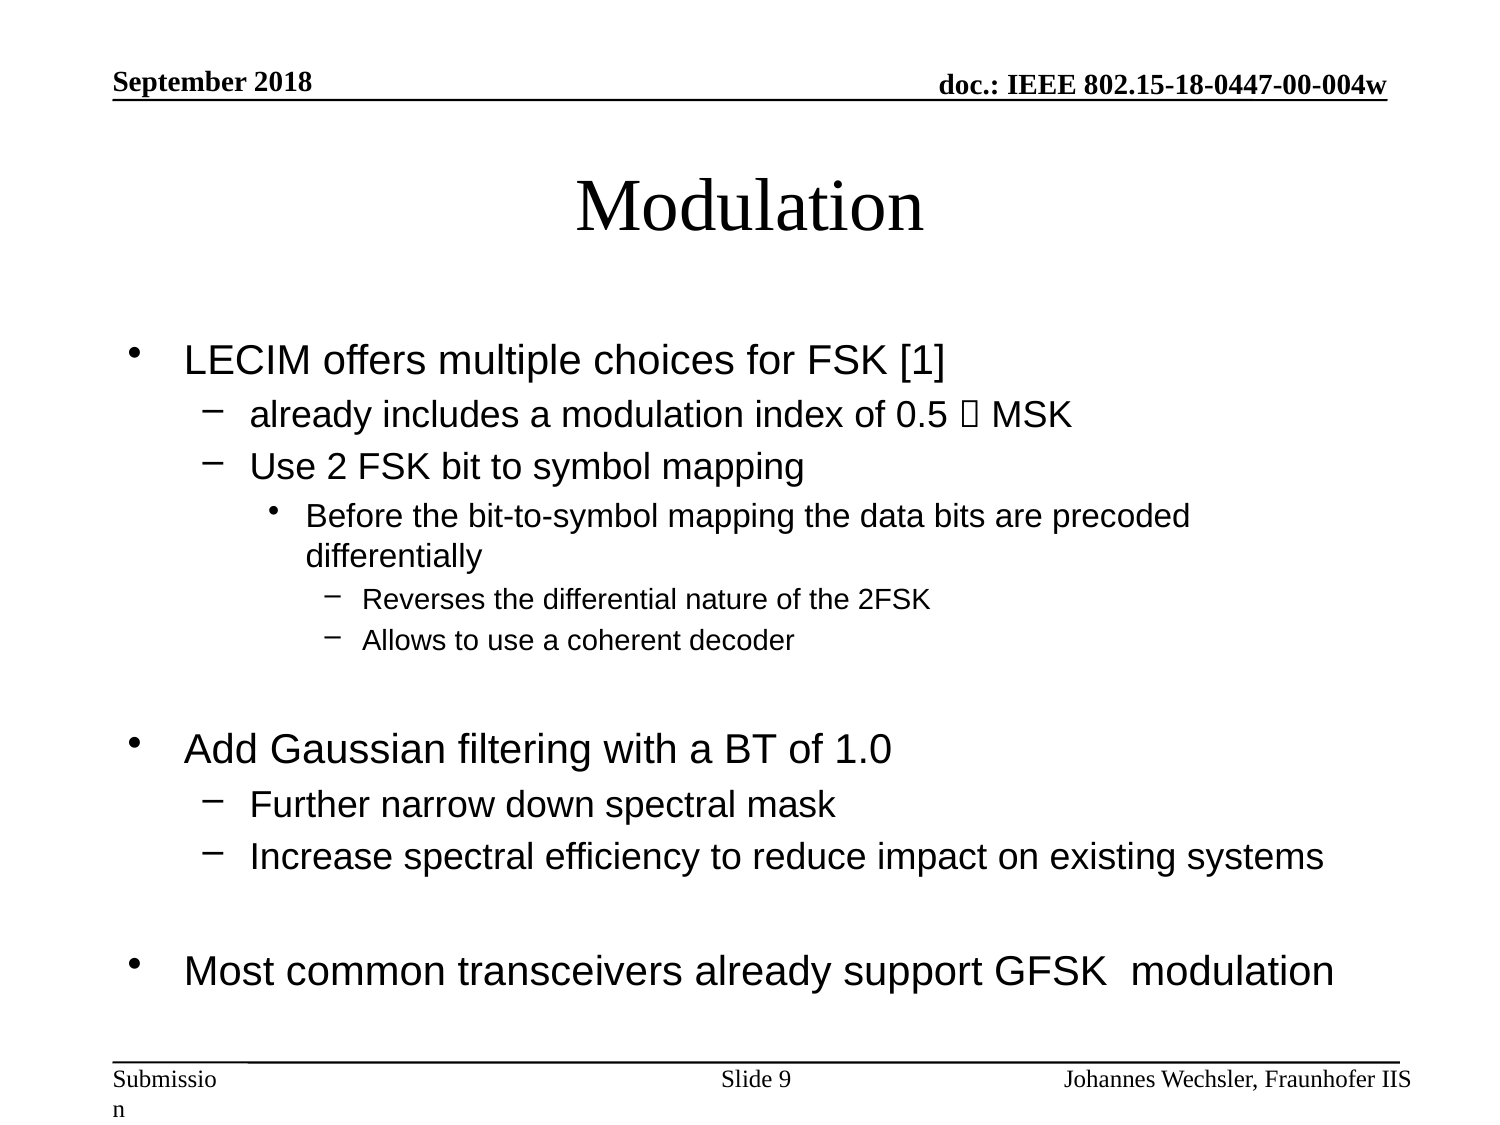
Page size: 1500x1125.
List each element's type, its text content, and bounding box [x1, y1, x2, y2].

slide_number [112, 62, 375, 98]
footer Johannes Wechsler, Fraunhofer IIS [900, 1062, 1413, 1093]
slide_number Slide 9 [712, 1062, 800, 1093]
list LECIM offers multiple choices for FSK [1] already includes a modulation index of 0.5  MSK Use 2 FSK bit to symbol mapping Before the bit-to-symbol mapping the data bits are precoded differentially Reverses the differential nature of the 2FSK Allows to use a coherent decoder Add Gaussian filtering with a BT of 1.0 Further narrow down spectral mask Increase spectral efficiency to reduce impact on existing systems Most common transceivers already support GFSK modulation [112, 324, 1388, 1000]
title Modulation [112, 112, 1388, 288]
